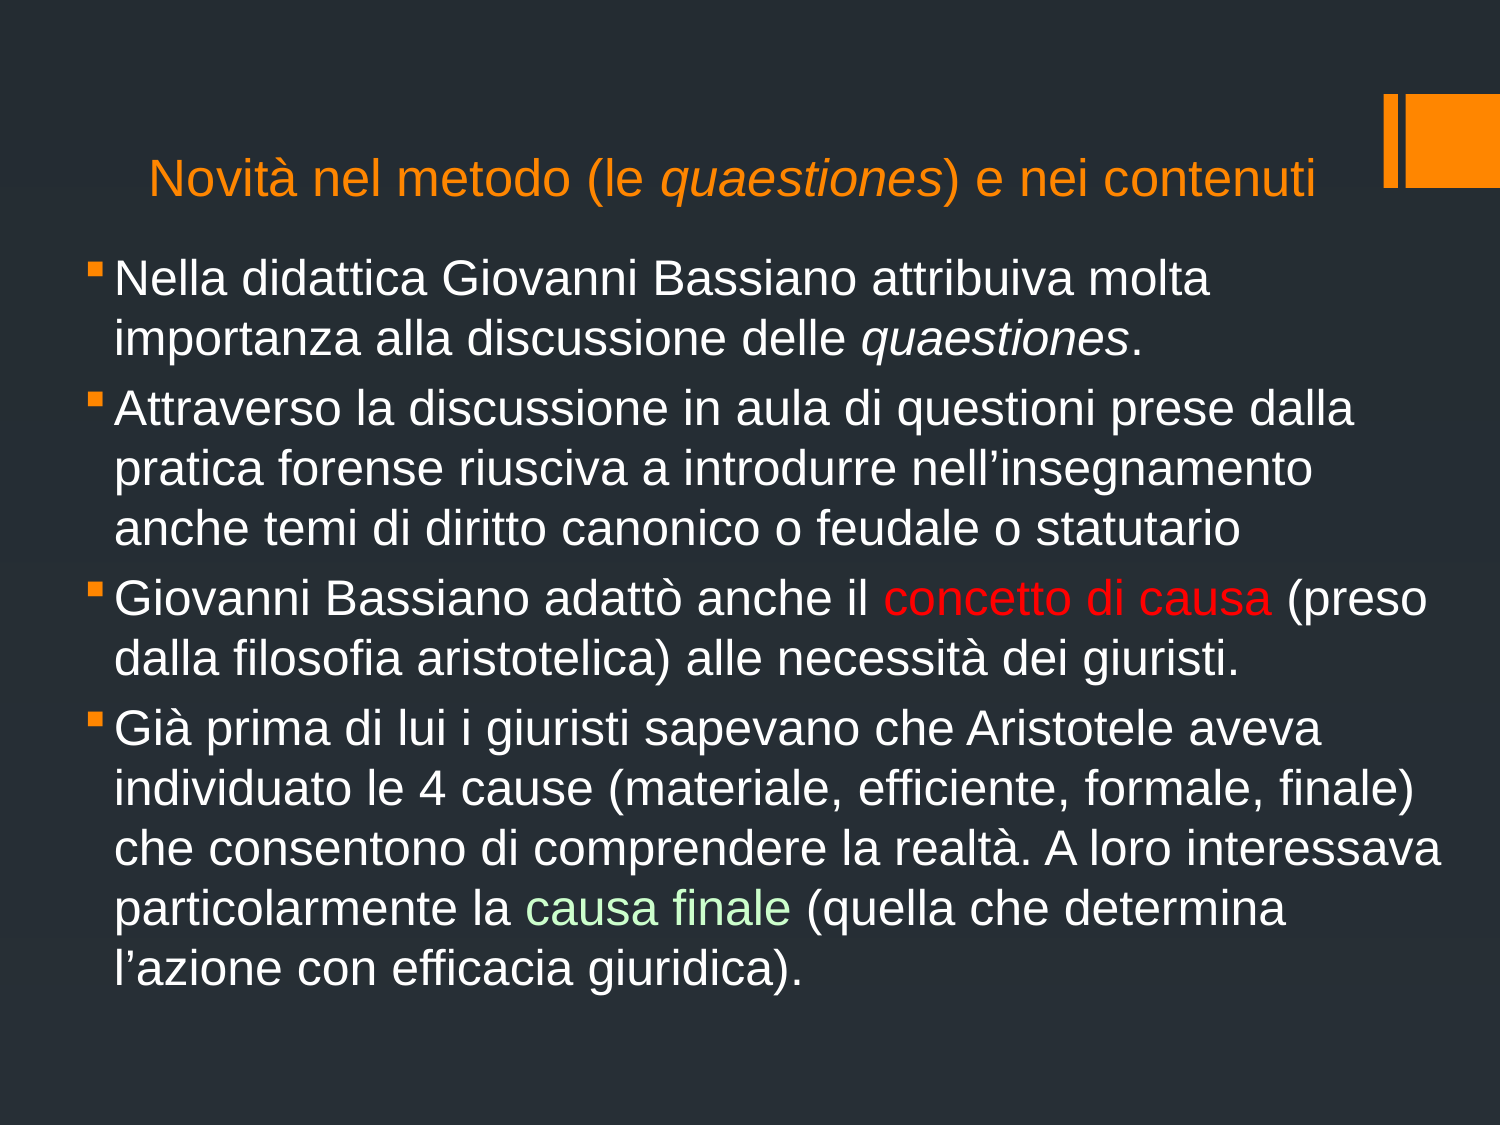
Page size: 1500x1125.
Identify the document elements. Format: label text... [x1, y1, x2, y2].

list Nella didattica Giovanni Bassiano attribuiva molta importanza alla discussione delle quaestiones. Attraverso la discussione in aula di questioni prese dalla pratica forense riusciva a introdurre nell’insegnamento anche temi di diritto canonico o feudale o statutario Giovanni Bassiano adattò anche il concetto di causa (preso dalla filosofia aristotelica) alle necessità dei giuristi. Già prima di lui i giuristi sapevano che Aristotele aveva individuato le 4 cause (materiale, efficiente, formale, finale) che consentono di comprendere la realtà. A loro interessava particolarmente la causa finale (quella che determina l’azione con efficacia giuridica). [61, 238, 1461, 1080]
title Novità nel metodo (le quaestiones) e nei contenuti [133, 83, 1350, 214]
